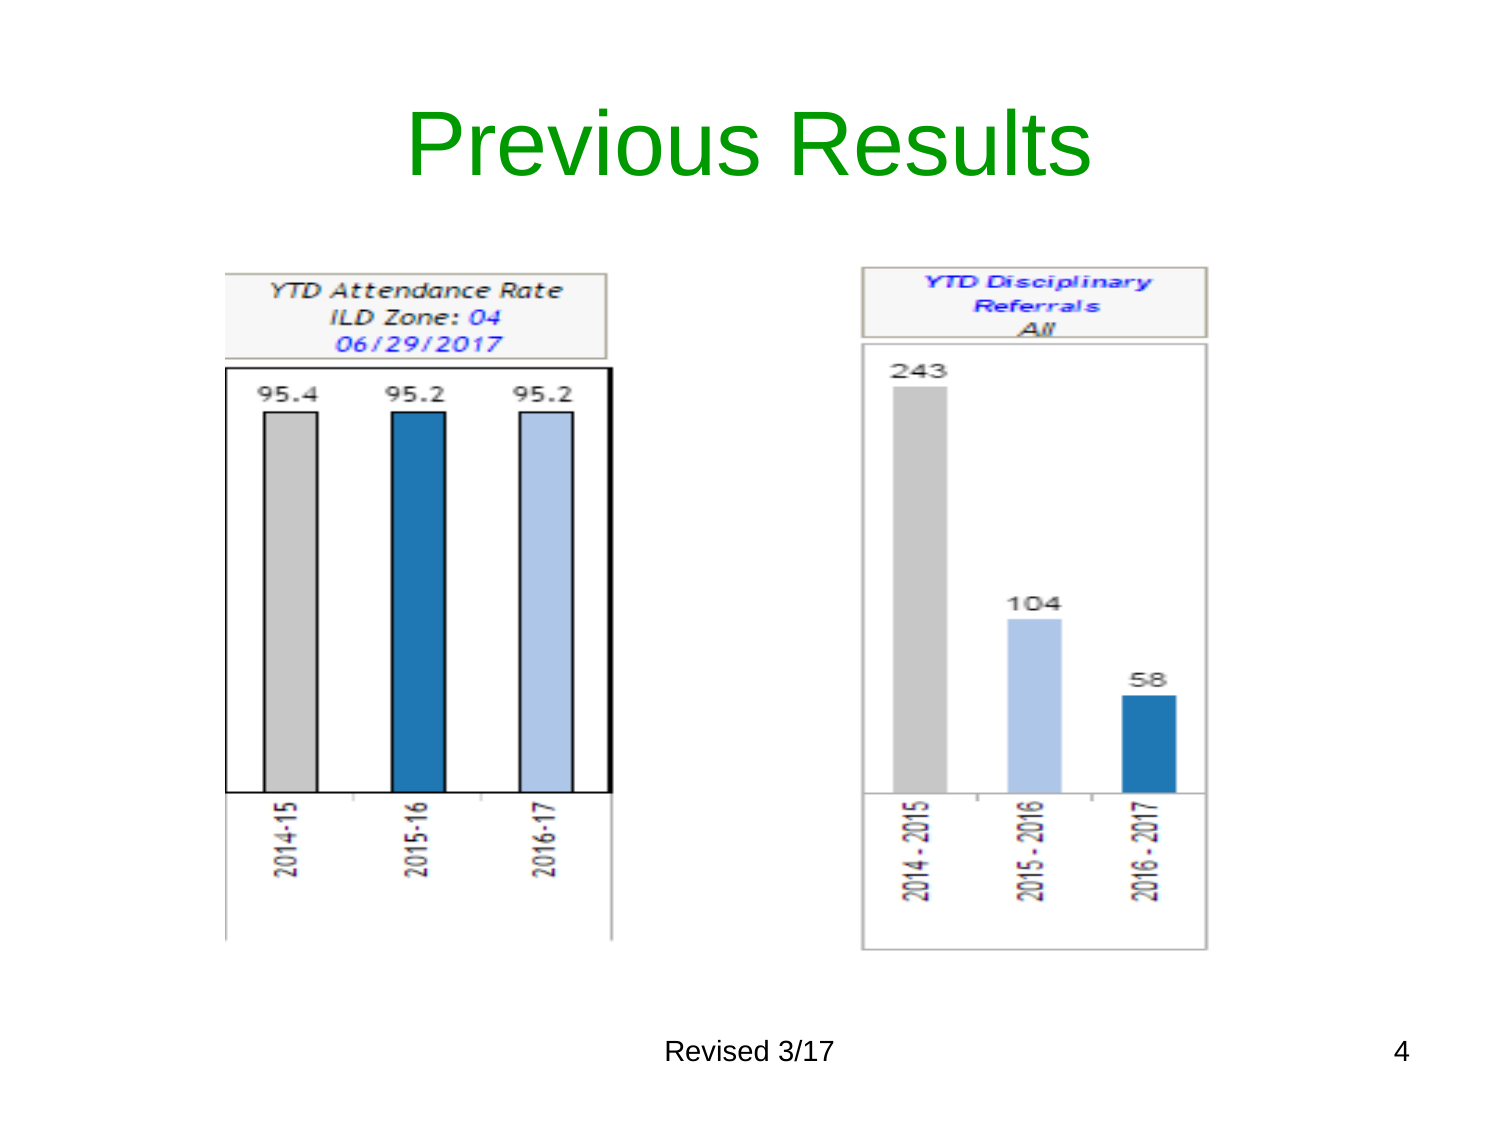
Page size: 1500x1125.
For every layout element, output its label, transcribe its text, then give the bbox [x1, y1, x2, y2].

footer Revised 3/17 [512, 1024, 988, 1103]
slide_number 4 [1074, 1024, 1426, 1103]
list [224, 262, 626, 963]
title Previous Results [74, 44, 1426, 233]
picture [837, 262, 1226, 963]
